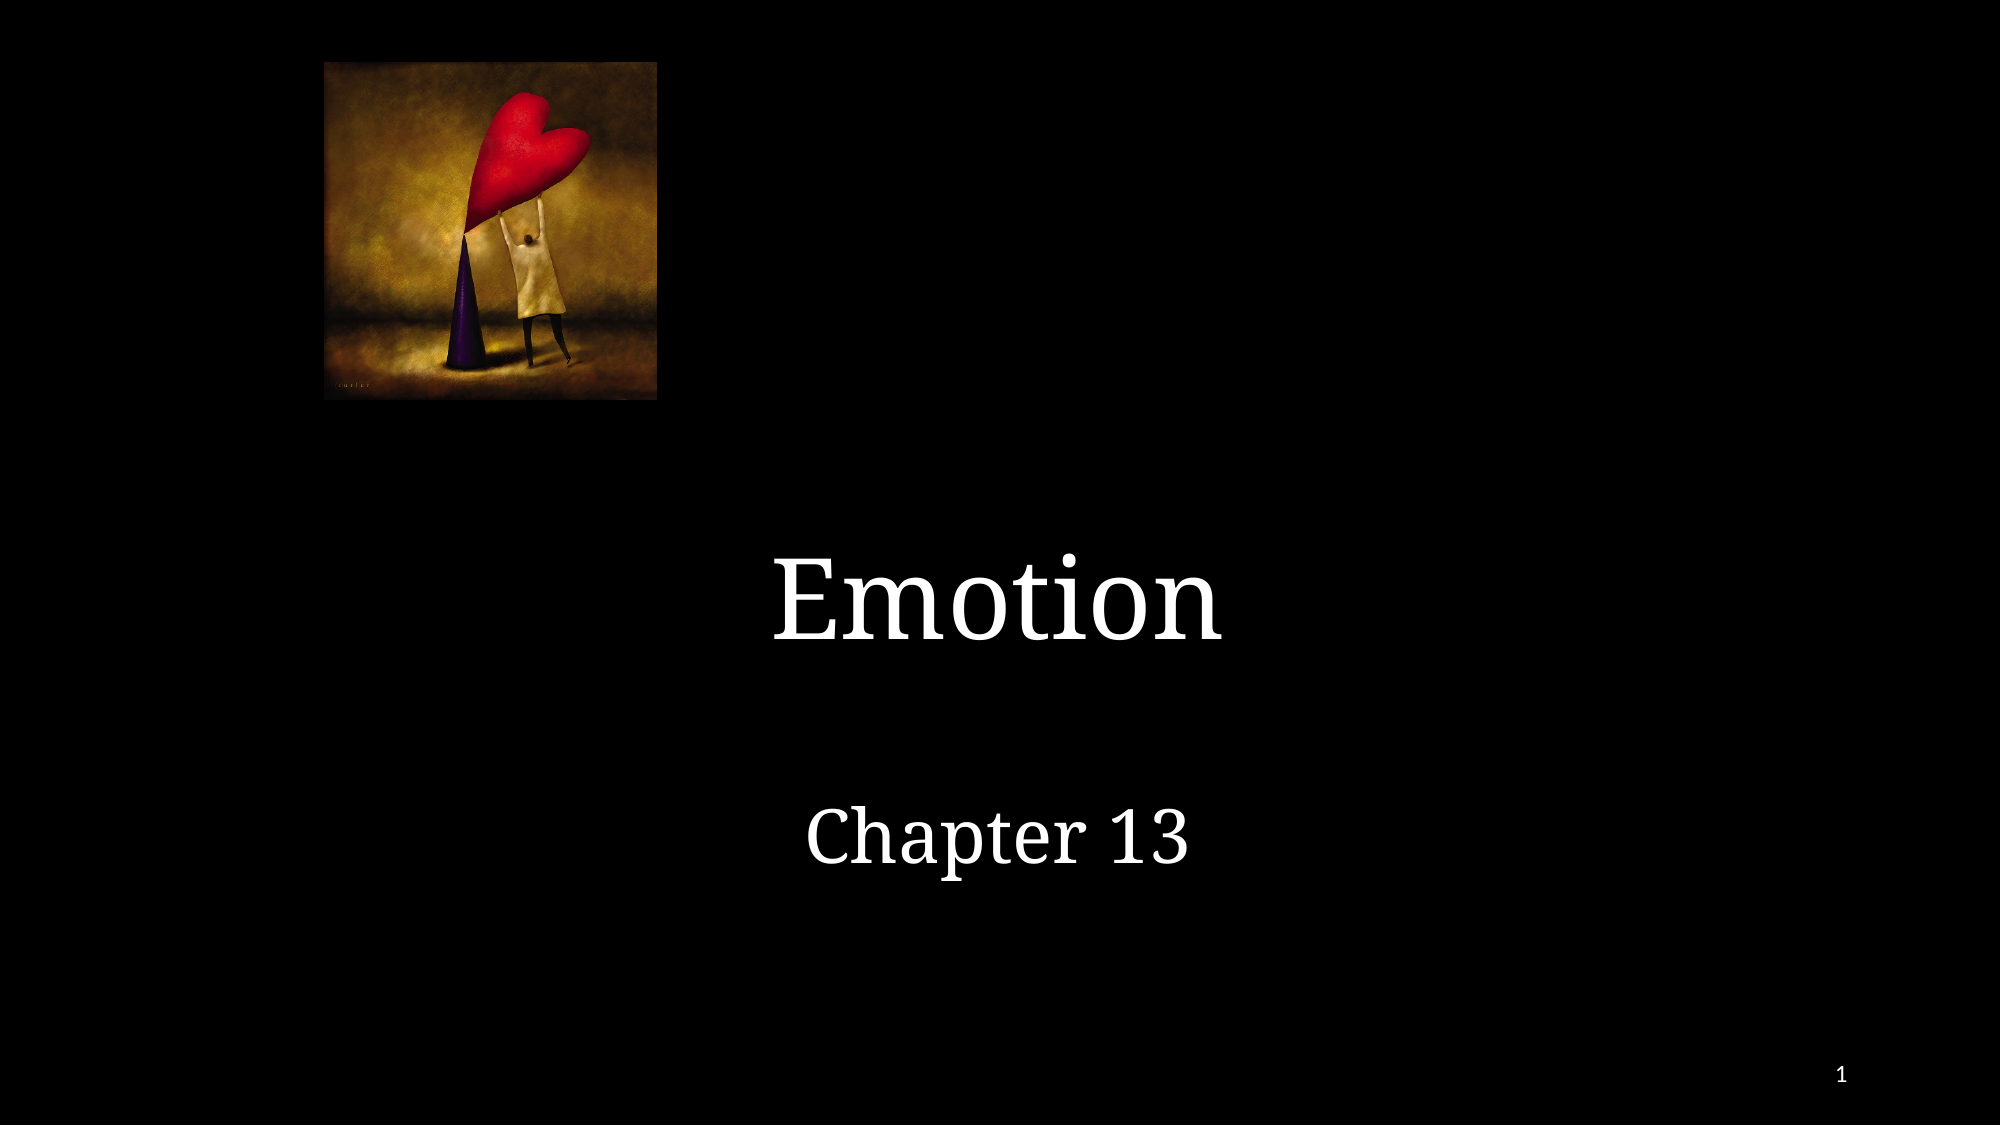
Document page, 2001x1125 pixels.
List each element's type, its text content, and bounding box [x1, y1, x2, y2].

picture [324, 62, 657, 400]
title Emotion Chapter 13 [367, 364, 1629, 888]
slide_number 1 [1412, 1042, 1863, 1103]
